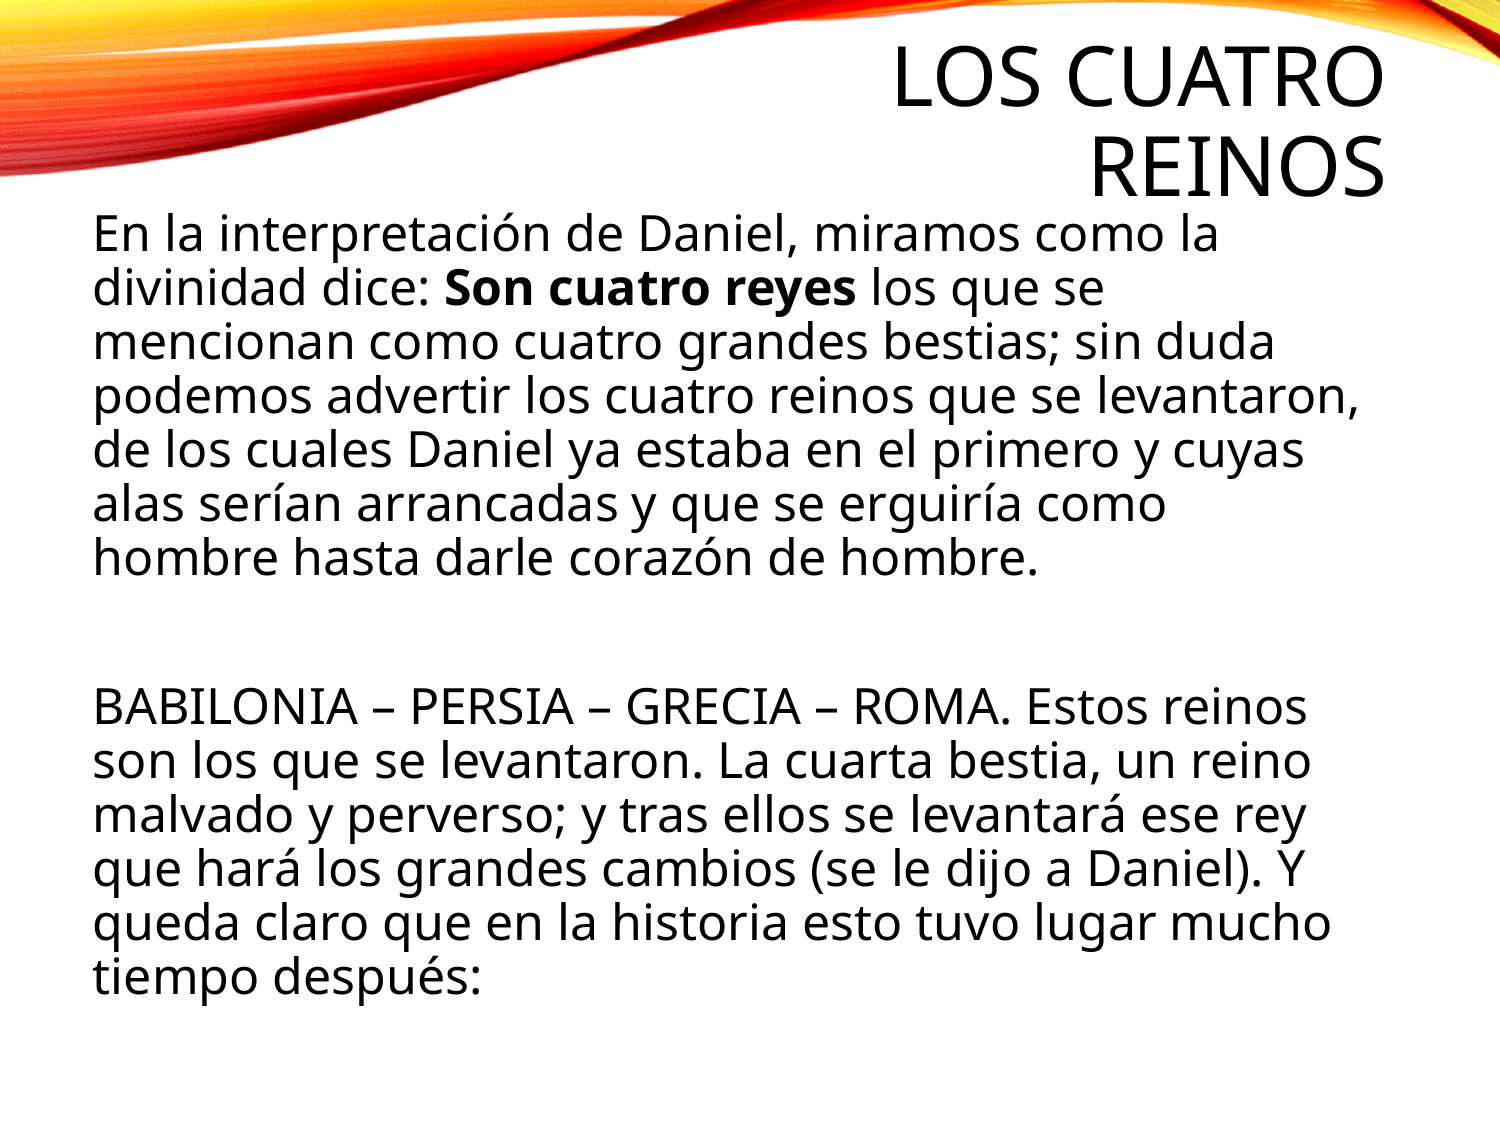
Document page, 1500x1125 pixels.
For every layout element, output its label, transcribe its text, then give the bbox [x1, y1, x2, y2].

picture [0, 0, 1500, 178]
list En la interpretación de Daniel, miramos como la divinidad dice: Son cuatro reyes los que se mencionan como cuatro grandes bestias; sin duda podemos advertir los cuatro reinos que se levantaron, de los cuales Daniel ya estaba en el primero y cuyas alas serían arrancadas y que se erguiría como hombre hasta darle corazón de hombre. BABILONIA – PERSIA – GRECIA – ROMA. Estos reinos son los que se levantaron. La cuarta bestia, un reino malvado y perverso; y tras ellos se levantará ese rey que hará los grandes cambios (se le dijo a Daniel). Y queda claro que en la historia esto tuvo lugar mucho tiempo después: [77, 200, 1383, 985]
title Los cuatro reinos [689, 18, 1403, 231]
